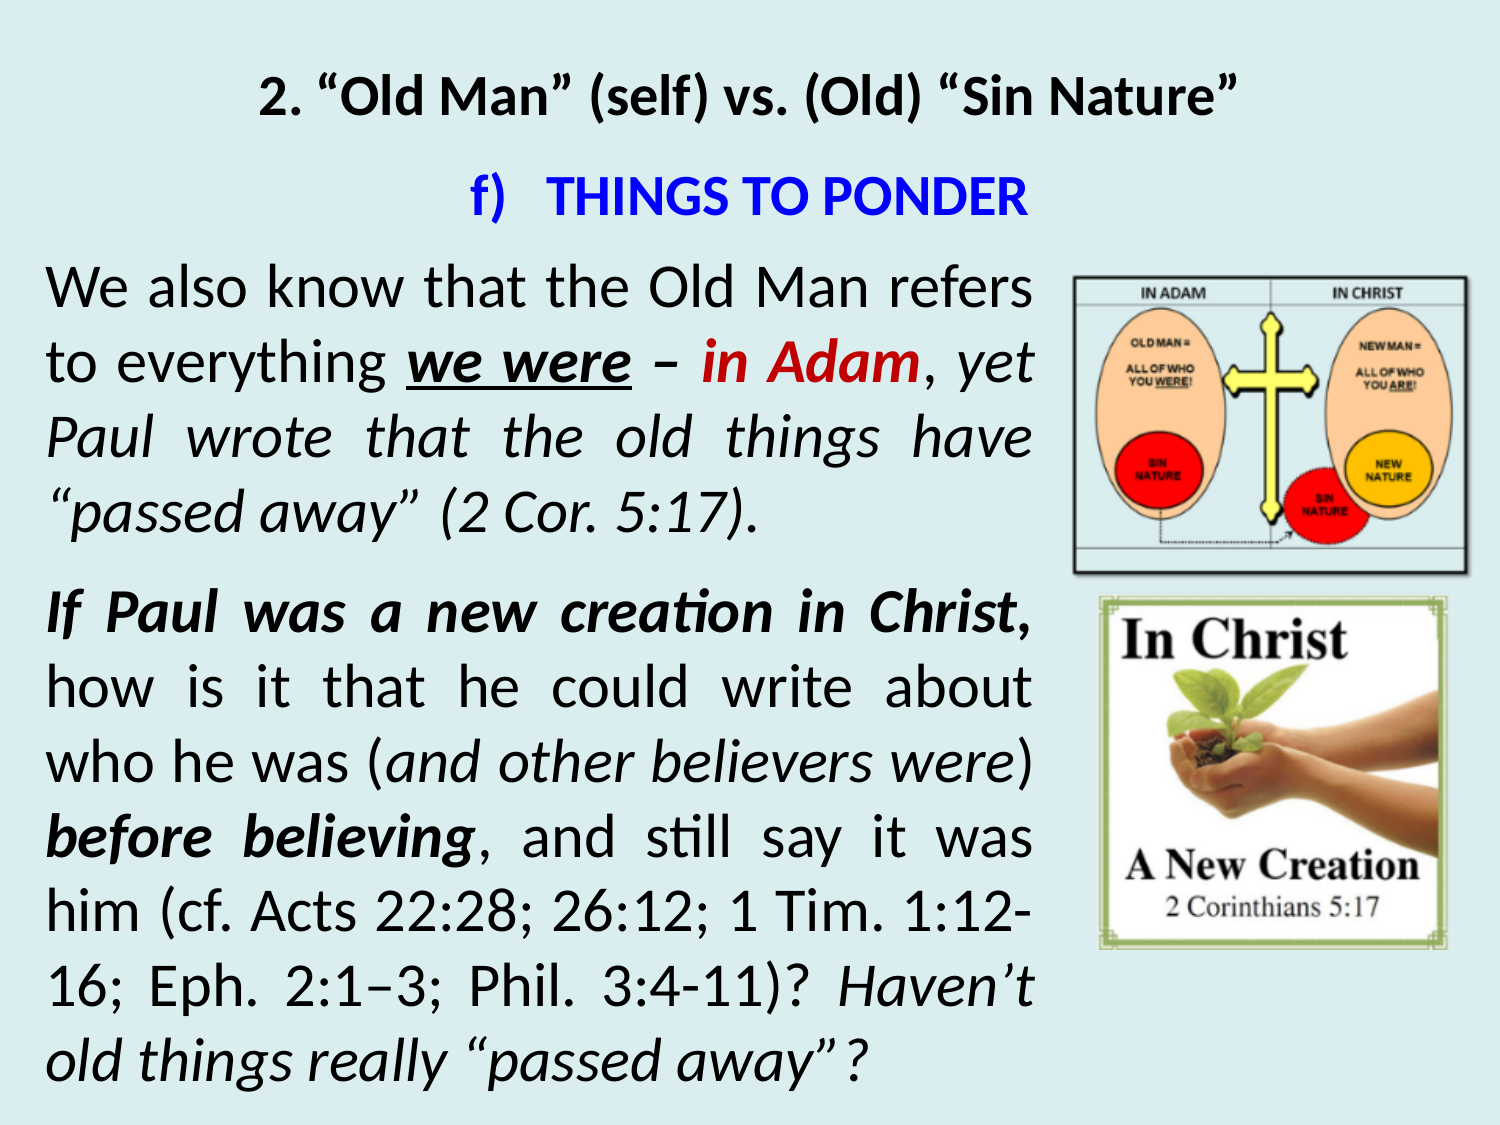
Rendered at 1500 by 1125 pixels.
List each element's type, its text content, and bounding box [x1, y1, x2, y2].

picture [1070, 274, 1476, 951]
text_box “Old Man” (self) vs. (Old) “Sin Nature” [0, 50, 1500, 135]
text_box THINGS TO PONDER [135, 149, 1365, 235]
text_box We also know that the Old Man refers to everything we were – in Adam, yet Paul wrote that the old things have “passed away” (2 Cor. 5:17). If Paul was a new creation in Christ, how is it that he could write about who he was (and other believers were) before believing, and still say it was him (cf. Acts 22:28; 26:12; 1 Tim. 1:12-16; Eph. 2:1–3; Phil. 3:4-11)? Haven’t old things really “passed away”? [30, 237, 1050, 1102]
